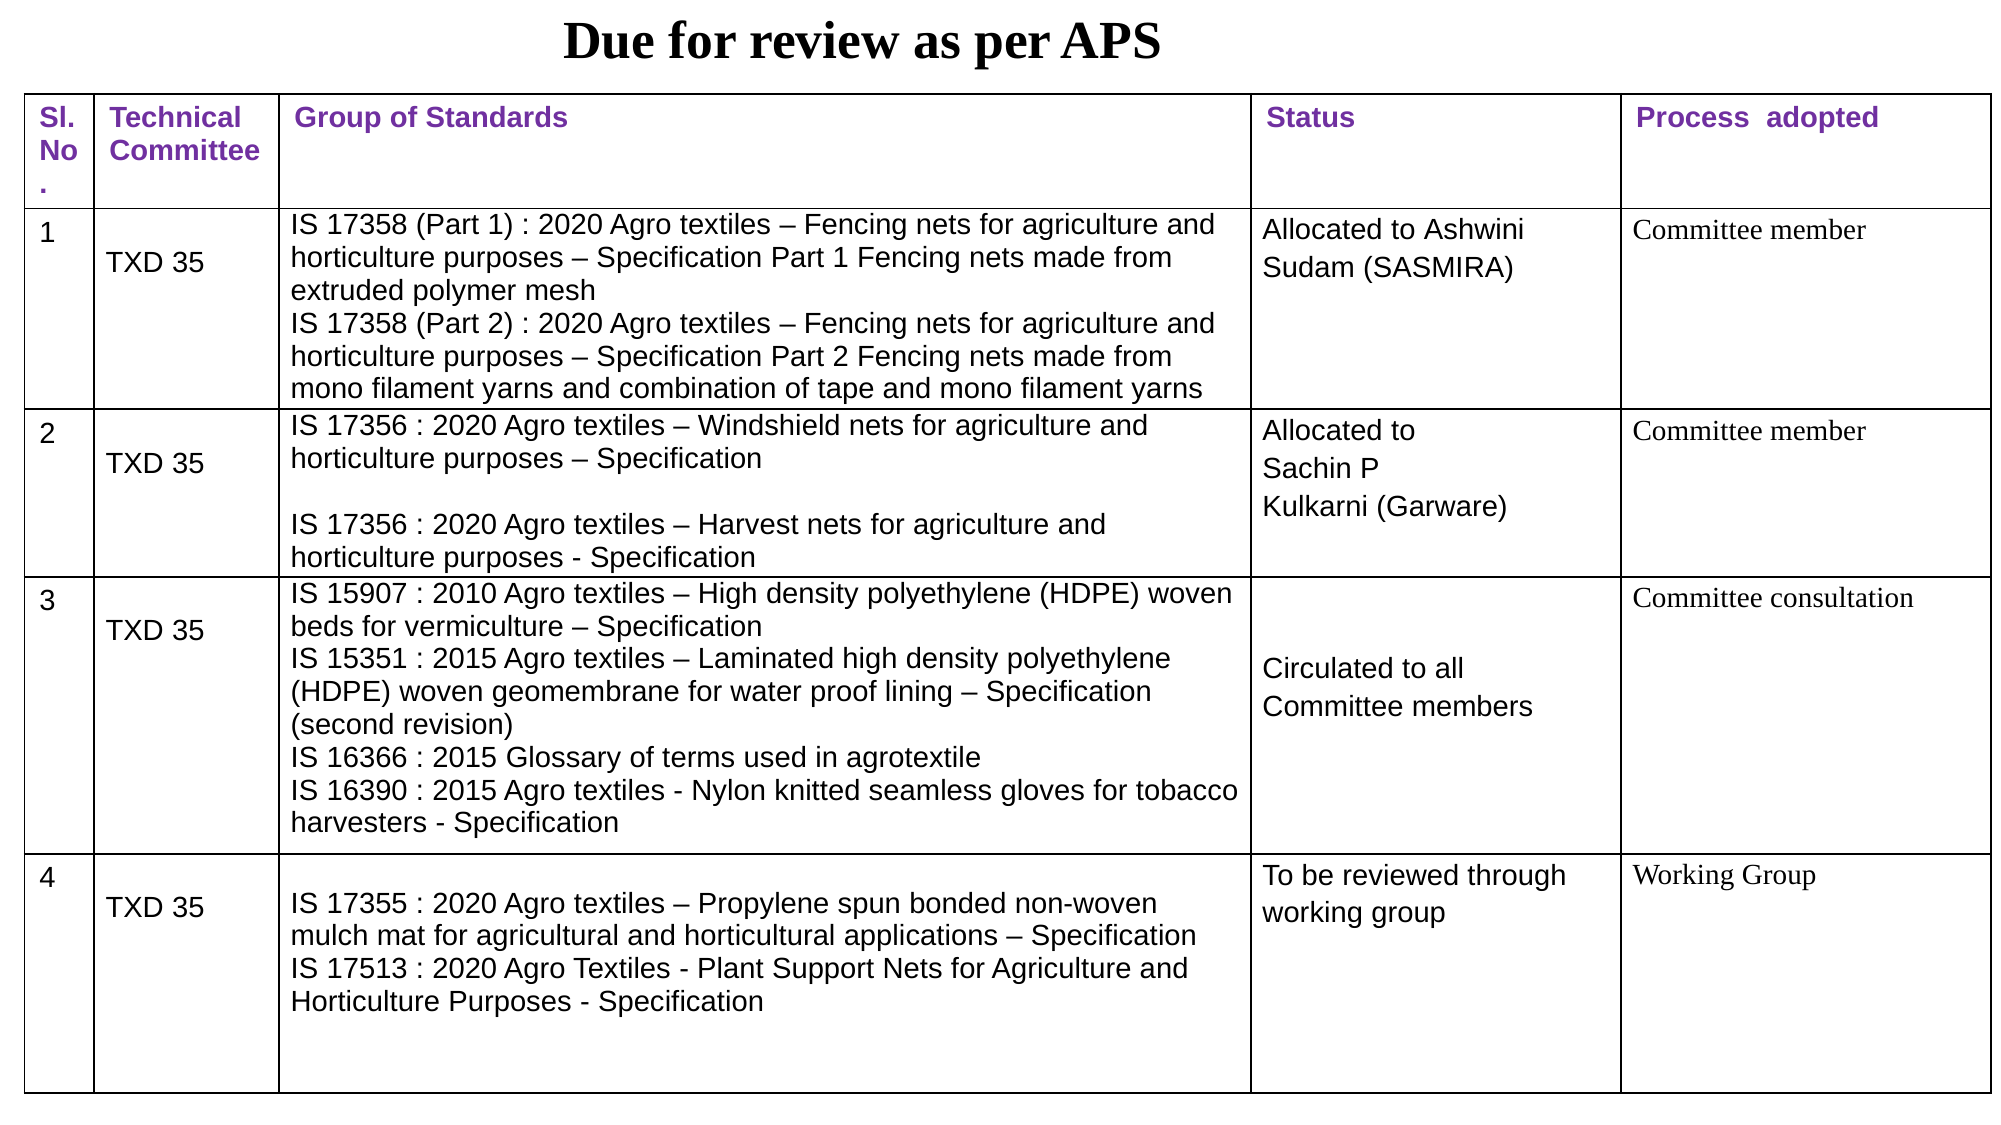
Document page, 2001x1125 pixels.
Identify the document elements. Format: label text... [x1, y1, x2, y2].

table_cell IS 17355 : 2020 Agro textiles – Propylene spun bonded non-woven mulch mat for agricultural and horticultural applications – Specification IS 17513 : 2020 Agro Textiles - Plant Support Nets for Agriculture and Horticulture Purposes - Specification [280, 855, 1250, 1092]
table_cell 1 [25, 209, 93, 408]
table_cell Allocated to Ashwini Sudam (SASMIRA) [1252, 209, 1620, 408]
table_cell Allocated to Sachin P Kulkarni (Garware) [1252, 410, 1620, 576]
table_cell Committee consultation [1622, 578, 1990, 853]
table_cell IS 17358 (Part 1) : 2020 Agro textiles – Fencing nets for agriculture and horticulture purposes – Specification Part 1 Fencing nets made from extruded polymer mesh IS 17358 (Part 2) : 2020 Agro textiles – Fencing nets for agriculture and horticulture purposes – Specification Part 2 Fencing nets made from mono filament yarns and combination of tape and mono filament yarns [280, 209, 1250, 408]
table_cell TXD 35 [95, 855, 278, 1092]
table_cell IS 17356 : 2020 Agro textiles – Windshield nets for agriculture and horticulture purposes – Specification IS 17356 : 2020 Agro textiles – Harvest nets for agriculture and horticulture purposes - Specification [280, 410, 1250, 576]
table_cell TXD 35 [95, 209, 278, 408]
table_cell 4 [25, 855, 93, 1092]
table_cell 3 [25, 578, 93, 853]
table_header Group of Standards [280, 95, 1250, 208]
table_cell TXD 35 [95, 410, 278, 576]
table_header Technical Committee [95, 95, 278, 208]
table_cell TXD 35 [95, 578, 278, 853]
table_cell Committee member [1622, 410, 1990, 576]
table_cell Circulated to all Committee members [1252, 578, 1620, 853]
table_cell To be reviewed through working group [1252, 855, 1620, 1092]
title Due for review as per APS [548, 4, 1585, 78]
table_header Sl. No. [25, 95, 93, 208]
table_cell Committee member [1622, 209, 1990, 408]
table_cell Working Group [1622, 855, 1990, 1092]
table_header Status [1252, 95, 1620, 208]
table_cell 2 [25, 410, 93, 576]
table_header Process adopted [1622, 95, 1990, 208]
table_cell IS 15907 : 2010 Agro textiles – High density polyethylene (HDPE) woven beds for vermiculture – Specification IS 15351 : 2015 Agro textiles – Laminated high density polyethylene (HDPE) woven geomembrane for water proof lining – Specification (second revision) IS 16366 : 2015 Glossary of terms used in agrotextile IS 16390 : 2015 Agro textiles - Nylon knitted seamless gloves for tobacco harvesters - Specification [280, 578, 1250, 853]
